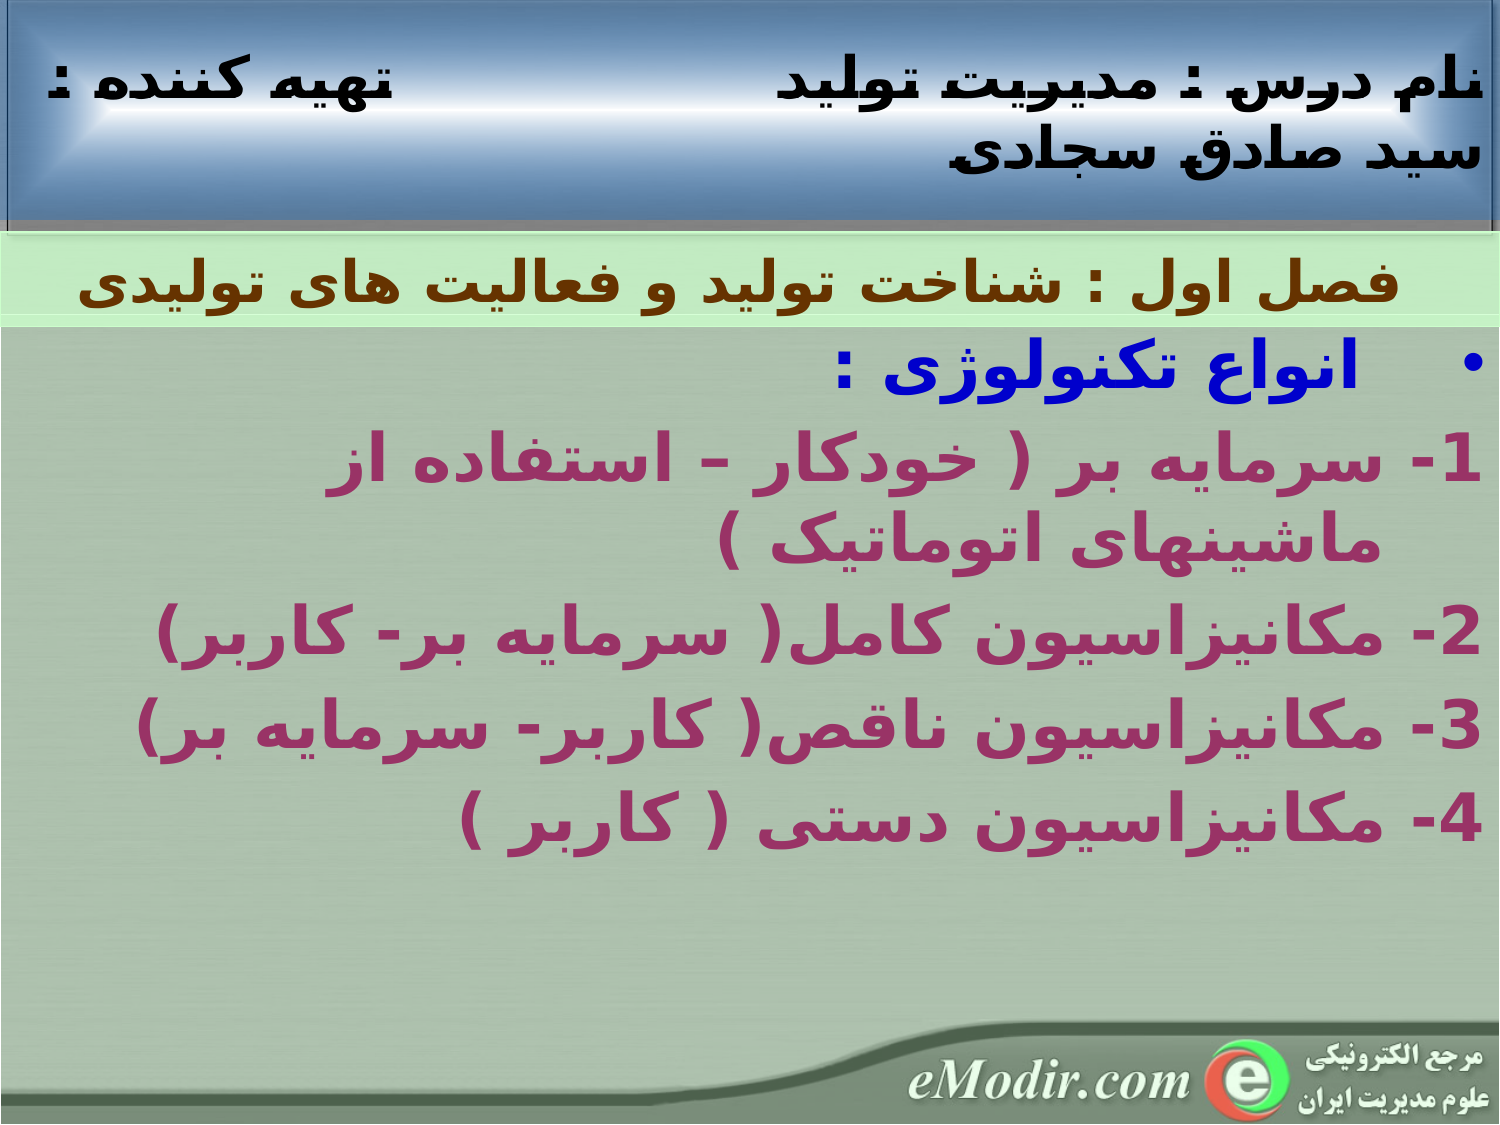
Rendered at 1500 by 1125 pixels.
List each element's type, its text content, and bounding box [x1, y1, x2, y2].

subtitle انواع تکنولوژی : 1- سرمایه بر ( خودکار – استفاده از ماشینهای اتوماتیک ) 2- مکانیزاسیون کامل( سرمایه بر- کاربر) 3- مکانیزاسیون ناقص( کاربر- سرمایه بر) 4- مکانیزاسیون دستی ( کاربر ) [0, 327, 1500, 1125]
picture [0, 220, 1500, 231]
text_box فصل اول : شناخت تولید و فعالیت های تولیدی [0, 231, 1500, 327]
title نام درس : مديريت تولید تهيه کننده : سید صادق سجادی [0, 0, 1500, 220]
